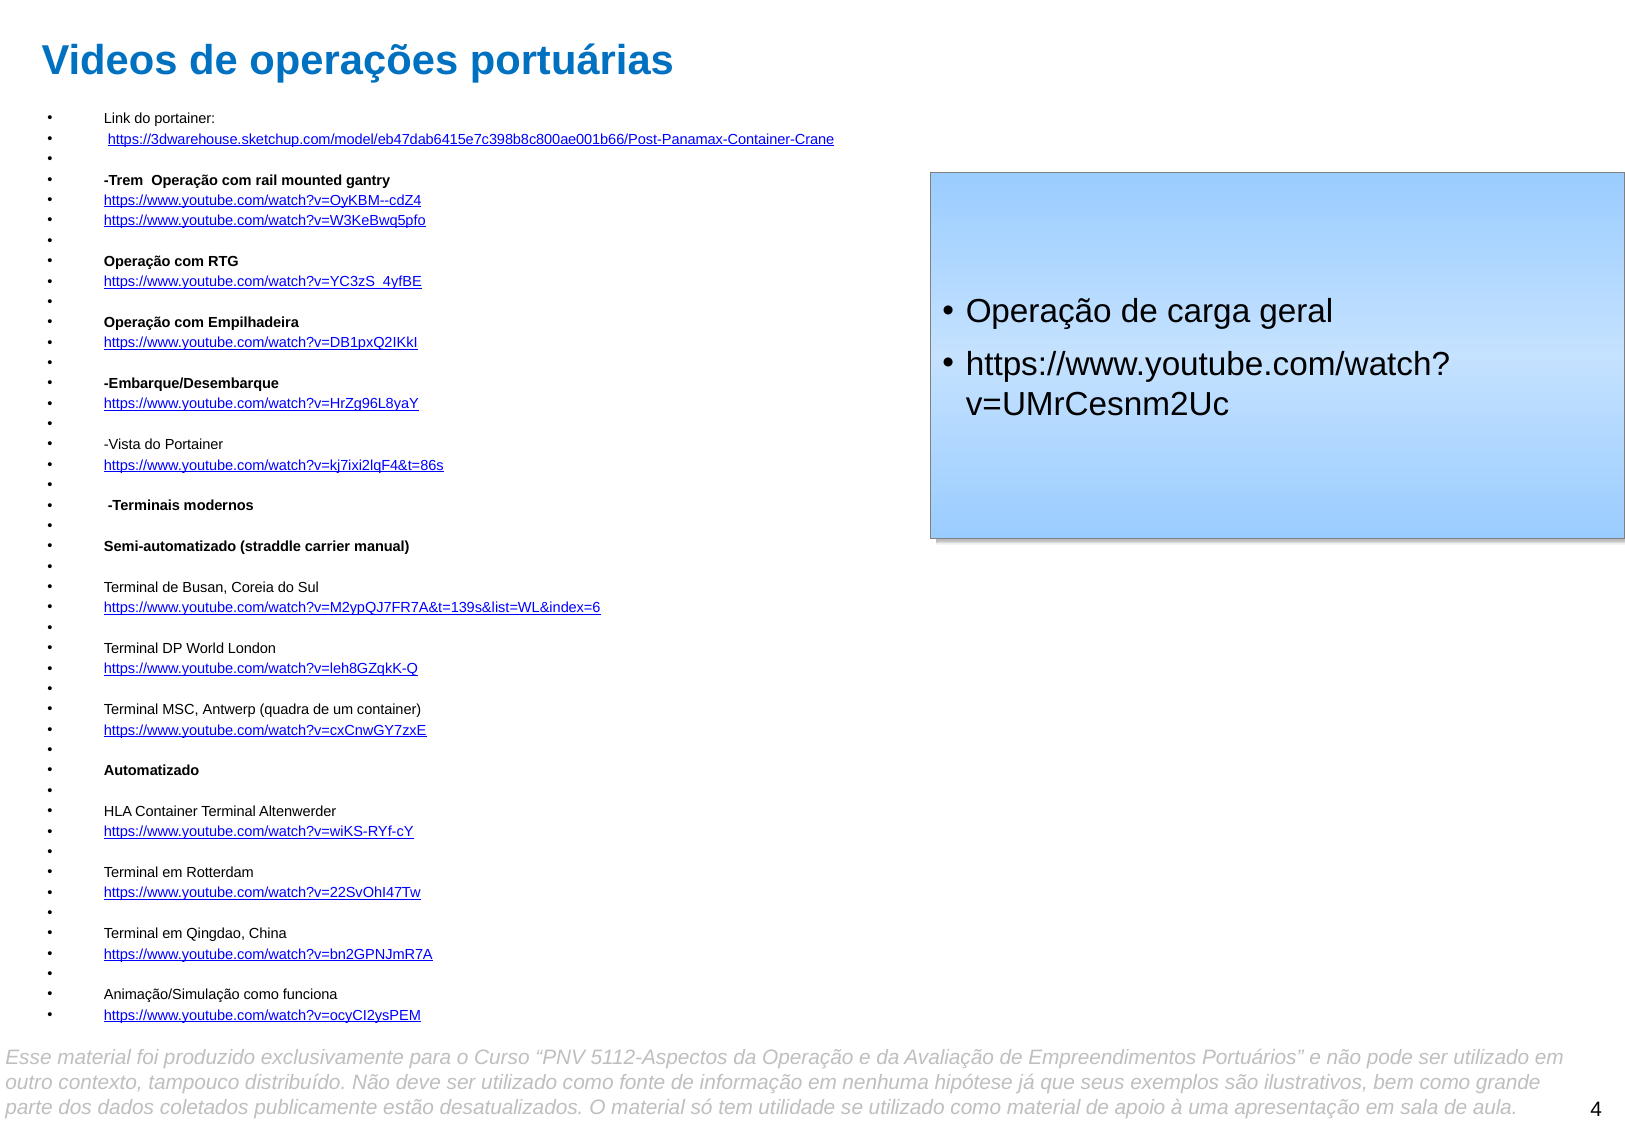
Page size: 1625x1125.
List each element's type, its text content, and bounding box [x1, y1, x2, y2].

title Videos de operações portuárias [32, 30, 1593, 86]
text_box Operação de carga geral https://www.youtube.com/watch?v=UMrCesnm2Uc [930, 172, 1625, 539]
list Link do portainer: https://3dwarehouse.sketchup.com/model/eb47dab6415e7c398b8c800ae001b66/Post-Panamax-Container-Crane -Trem Operação com rail mounted gantry https://www.youtube.com/watch?v=OyKBM--cdZ4 https://www.youtube.com/watch?v=W3KeBwq5pfo Operação com RTG https://www.youtube.com/watch?v=YC3zS_4yfBE Operação com Empilhadeira https://www.youtube.com/watch?v=DB1pxQ2IKkI -Embarque/Desembarque https://www.youtube.com/watch?v=HrZg96L8yaY -Vista do Portainer https://www.youtube.com/watch?v=kj7ixi2lqF4&t=86s -Terminais modernos Semi-automatizado (straddle carrier manual) Terminal de Busan, Coreia do Sul https://www.youtube.com/watch?v=M2ypQJ7FR7A&t=139s&list=WL&index=6 Terminal DP World London https://www.youtube.com/watch?v=leh8GZqkK-Q Terminal MSC, Antwerp (quadra de um container) https://www.youtube.com/watch?v=cxCnwGY7zxE Automatizado HLA Container Terminal Altenwerder https://www.youtube.com/watch?v=wiKS-RYf-cY Terminal em Rotterdam https://www.youtube.com/watch?v=22SvOhI47Tw Terminal em Qingdao, China https://www.youtube.com/watch?v=bn2GPNJmR7A Animação/Simulação como funciona https://www.youtube.com/watch?v=ocyCI2ysPEM [32, 101, 1551, 1015]
